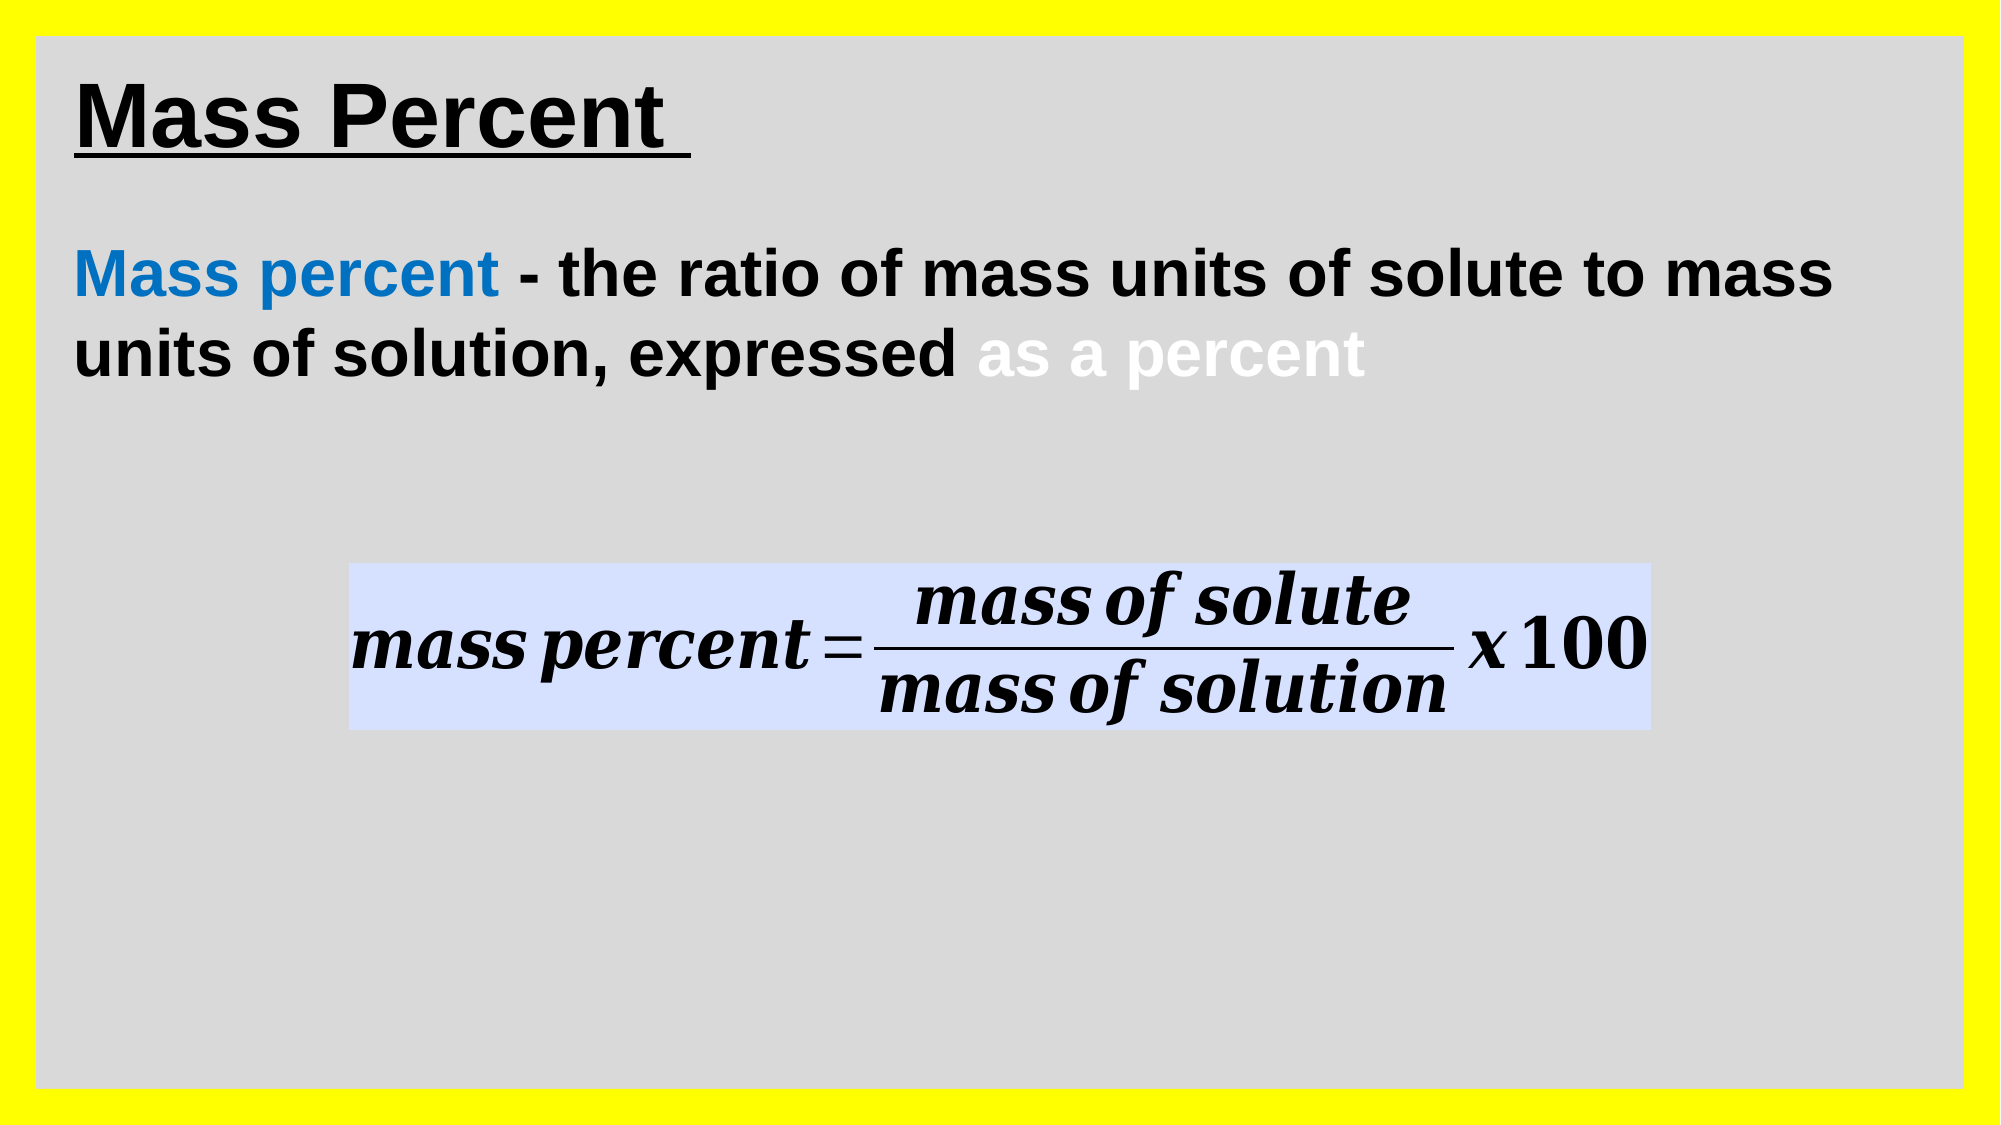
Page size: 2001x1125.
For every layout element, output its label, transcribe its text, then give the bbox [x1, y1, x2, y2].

text_box Mass percent - the ratio of mass units of solute to mass units of solution, expressed as a percent [59, 222, 1916, 397]
text_box Mass Percent [59, 36, 1629, 186]
text_box [0, 0, 2000, 1125]
